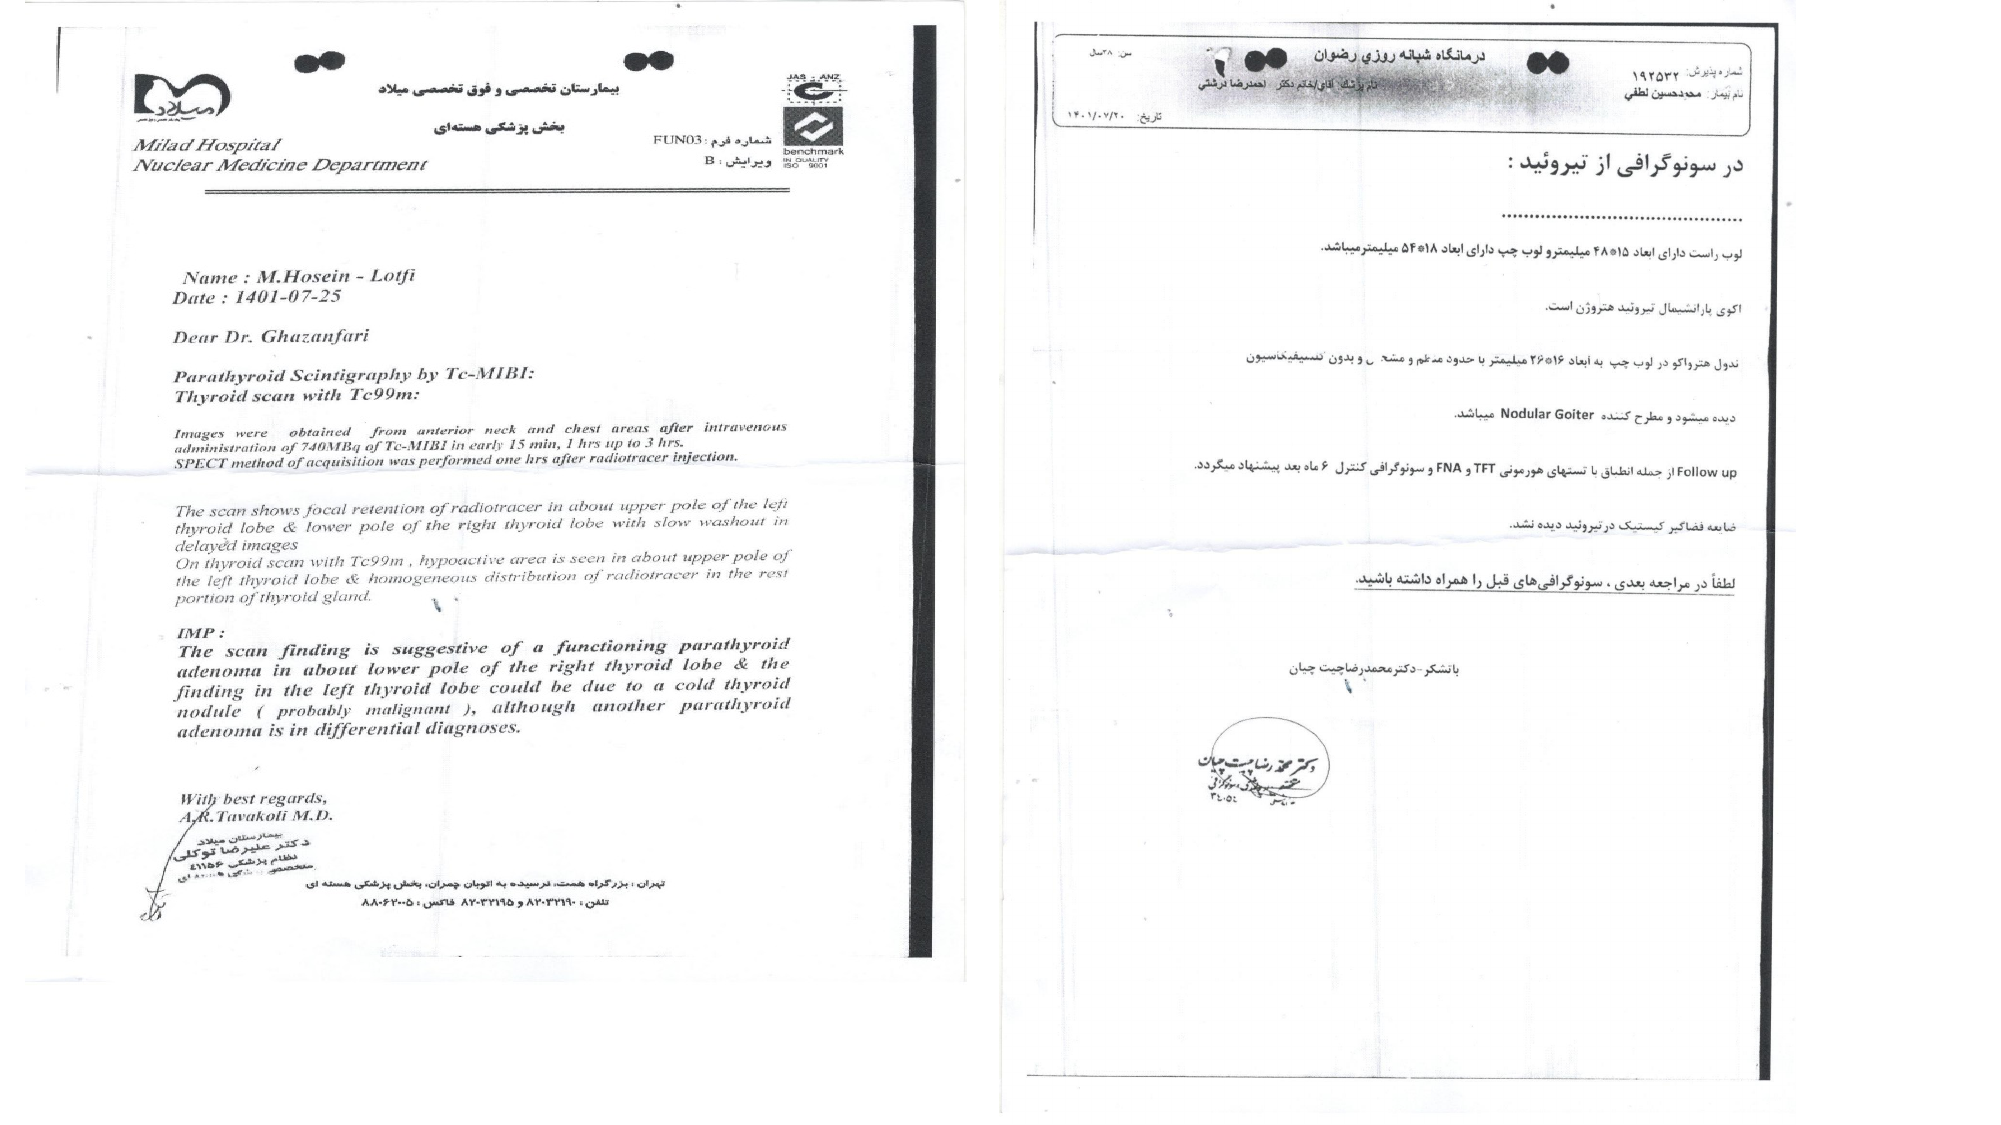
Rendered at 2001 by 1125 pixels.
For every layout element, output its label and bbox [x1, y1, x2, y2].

list [25, 0, 967, 992]
picture [999, 0, 1796, 1125]
